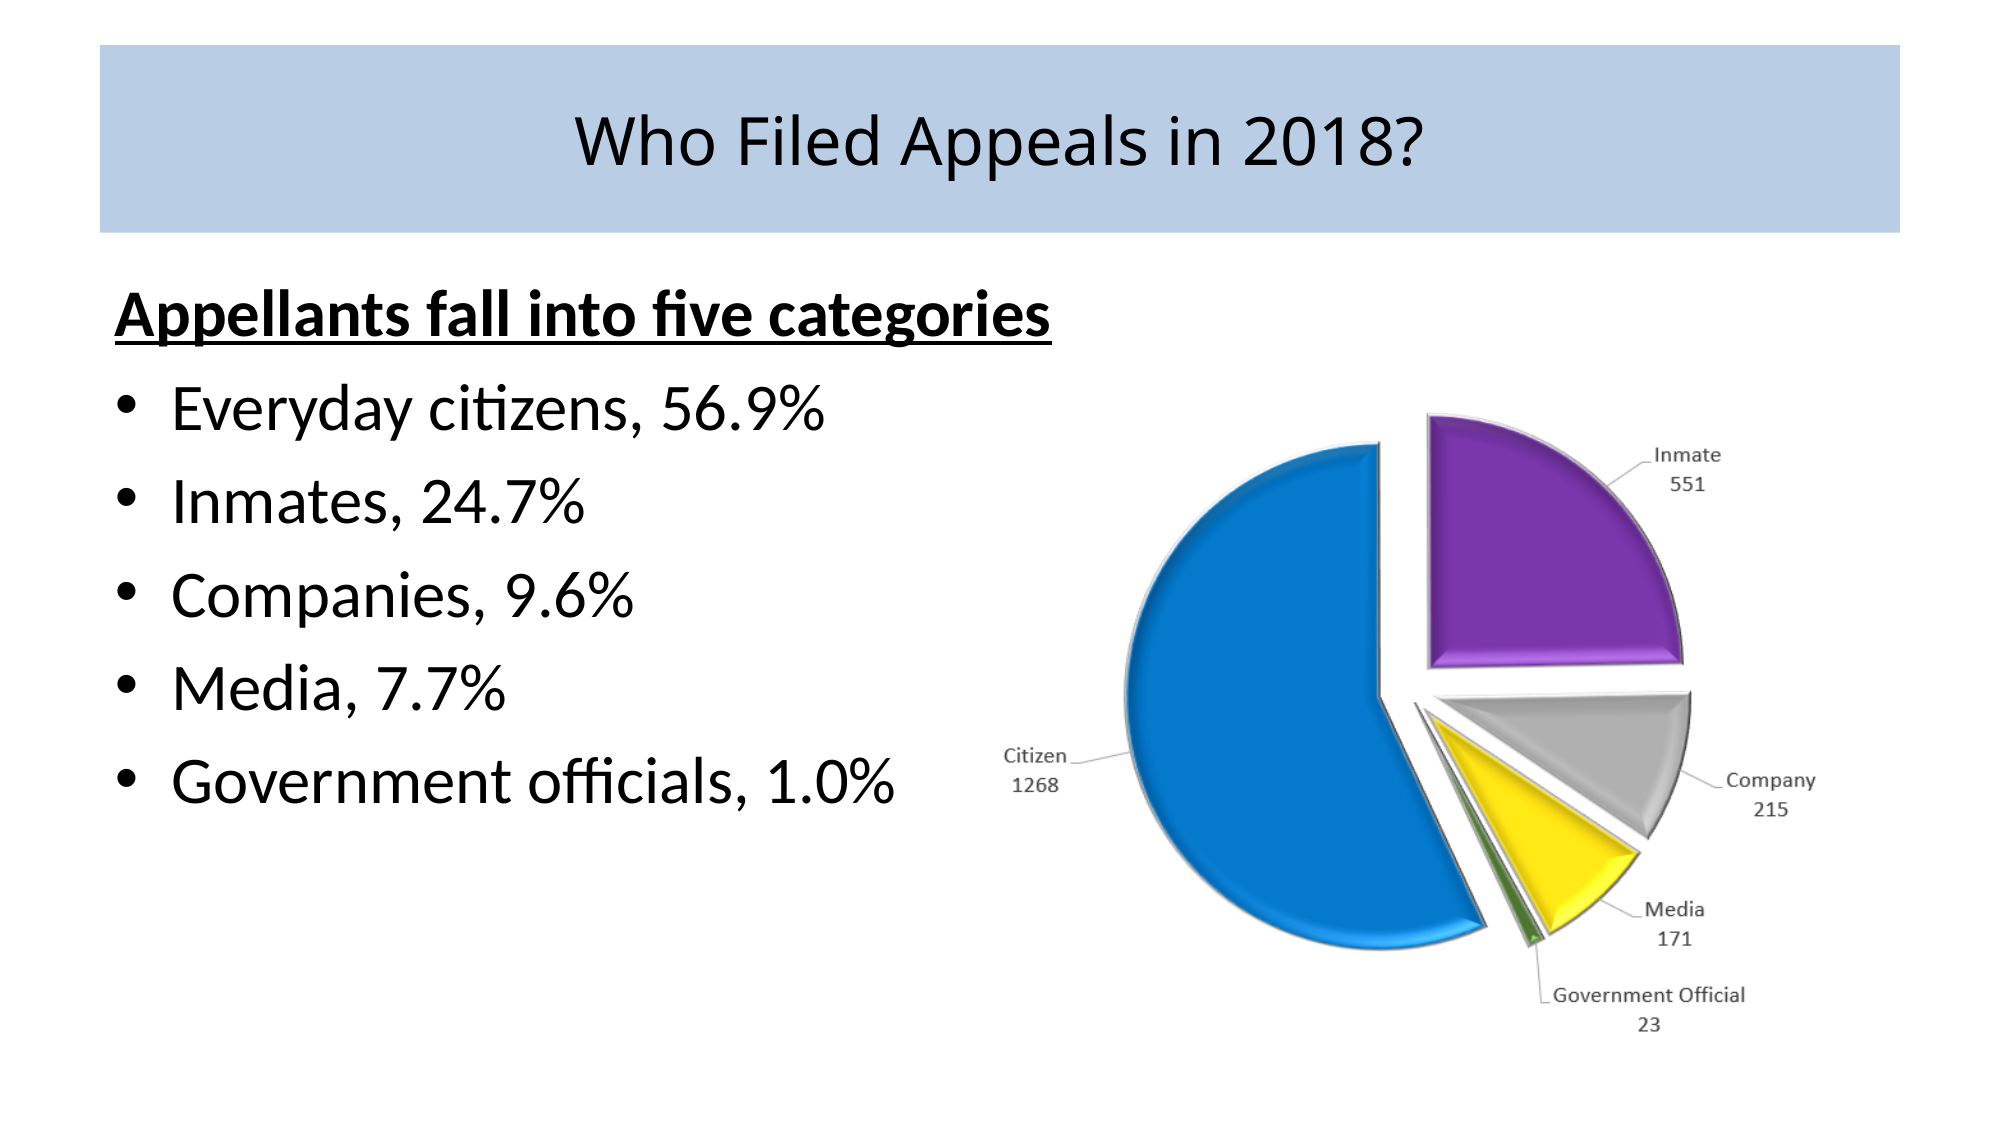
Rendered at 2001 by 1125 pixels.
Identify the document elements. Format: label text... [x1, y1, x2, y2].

title Who Filed Appeals in 2018? [99, 45, 1900, 233]
list Appellants fall into five categories Everyday citizens, 56.9% Inmates, 24.7% Companies, 9.6% Media, 7.7% Government officials, 1.0% [99, 262, 1900, 1080]
picture [987, 399, 1851, 1047]
